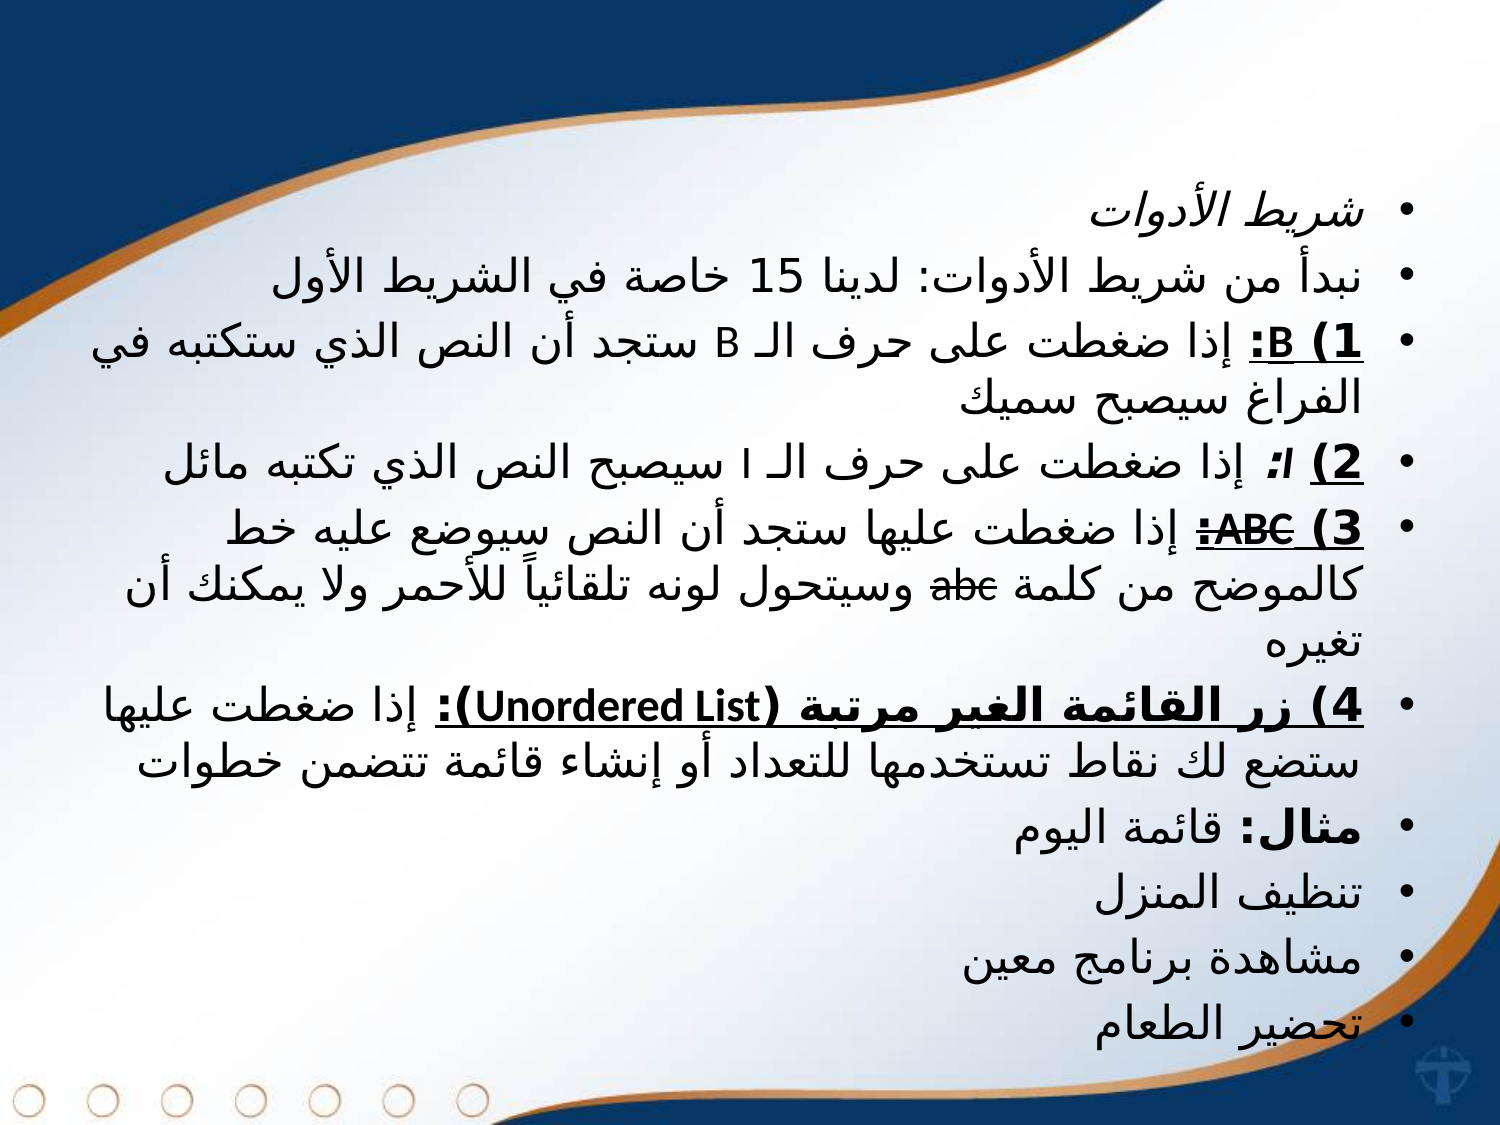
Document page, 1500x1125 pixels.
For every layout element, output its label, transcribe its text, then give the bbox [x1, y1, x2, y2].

list شريط الأدوات نبدأ من شريط الأدوات: لدينا 15 خاصة في الشريط الأول 1) B: إذا ضغطت على حرف الـ B ستجد أن النص الذي ستكتبه في الفراغ سيصبح سميك 2) I: إذا ضغطت على حرف الـ I سيصبح النص الذي تكتبه مائل 3) ABC: إذا ضغطت عليها ستجد أن النص سيوضع عليه خط كالموضح من كلمة abc وسيتحول لونه تلقائياً للأحمر ولا يمكنك أن تغيره 4) زر القائمة الغير مرتبة (Unordered List): إذا ضغطت عليها ستضع لك نقاط تستخدمها للتعداد أو إنشاء قائمة تتضمن خطوات مثال: قائمة اليوم تنظيف المنزل مشاهدة برنامج معين تحضير الطعام [75, 172, 1425, 1083]
picture [0, 0, 1500, 1125]
